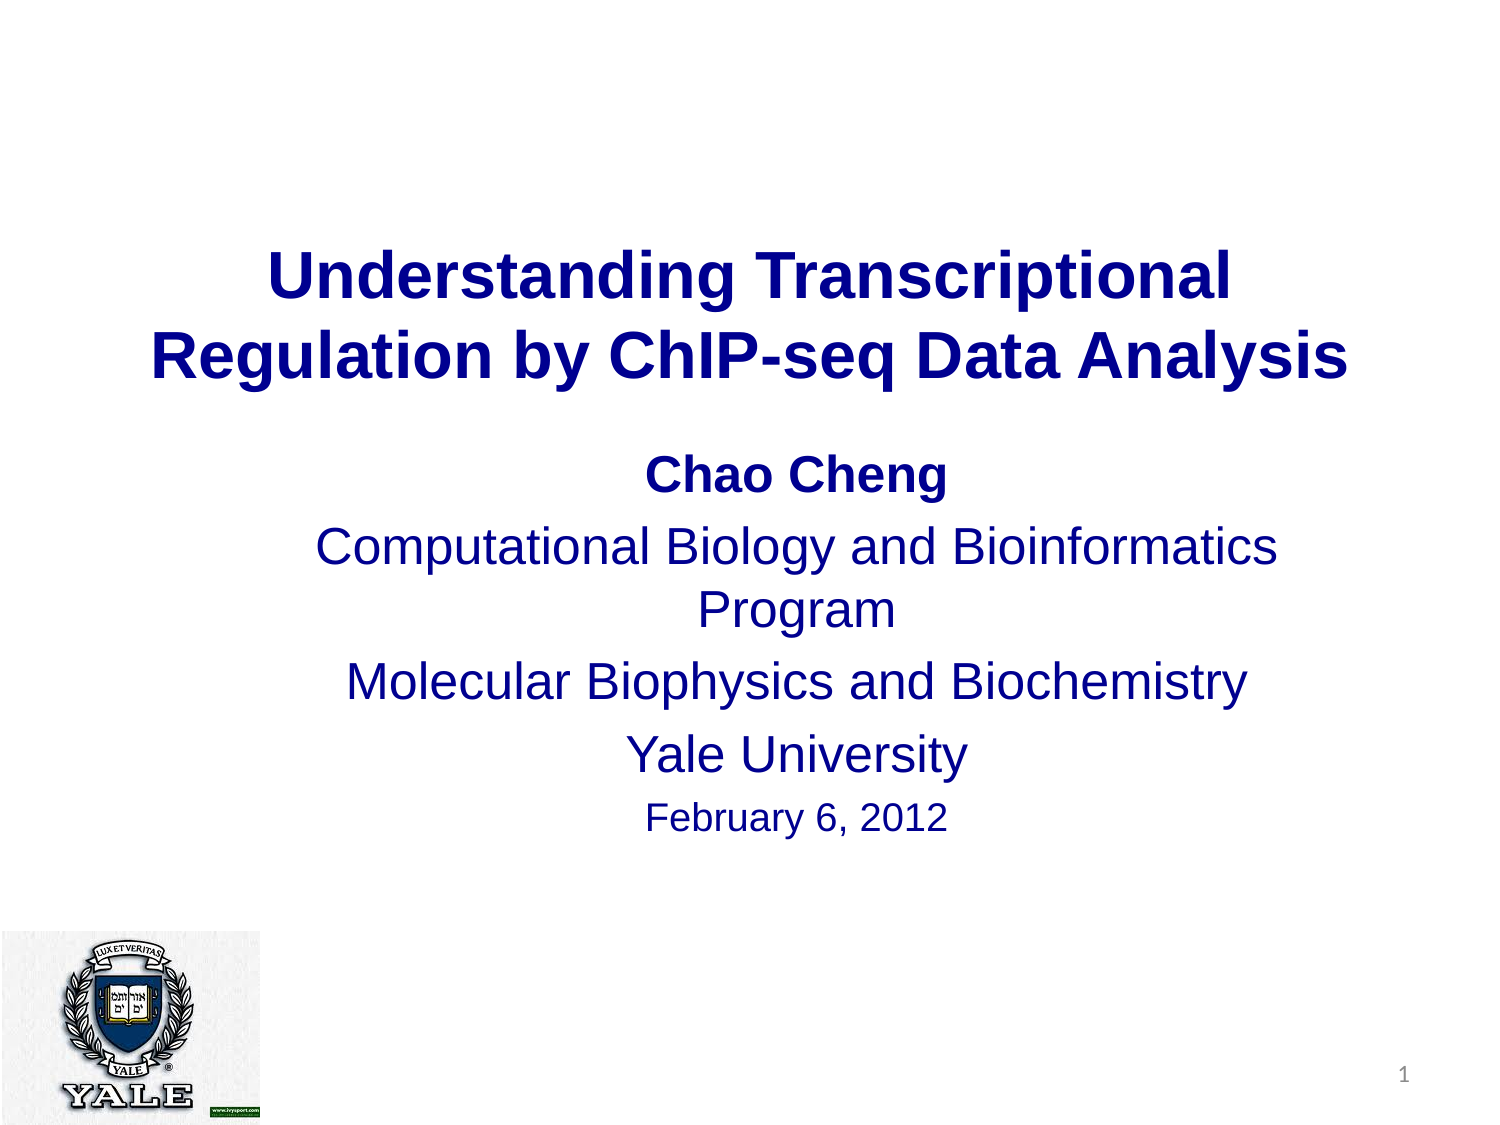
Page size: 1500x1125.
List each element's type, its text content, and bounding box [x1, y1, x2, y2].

picture [1, 931, 260, 1125]
slide_number 1 [1074, 1042, 1425, 1103]
title Understanding Transcriptional Regulation by ChIP-seq Data Analysis [97, 191, 1405, 433]
subtitle Chao Cheng Computational Biology and Bioinformatics Program Molecular Biophysics and Biochemistry Yale University February 6, 2012 [238, 432, 1356, 849]
